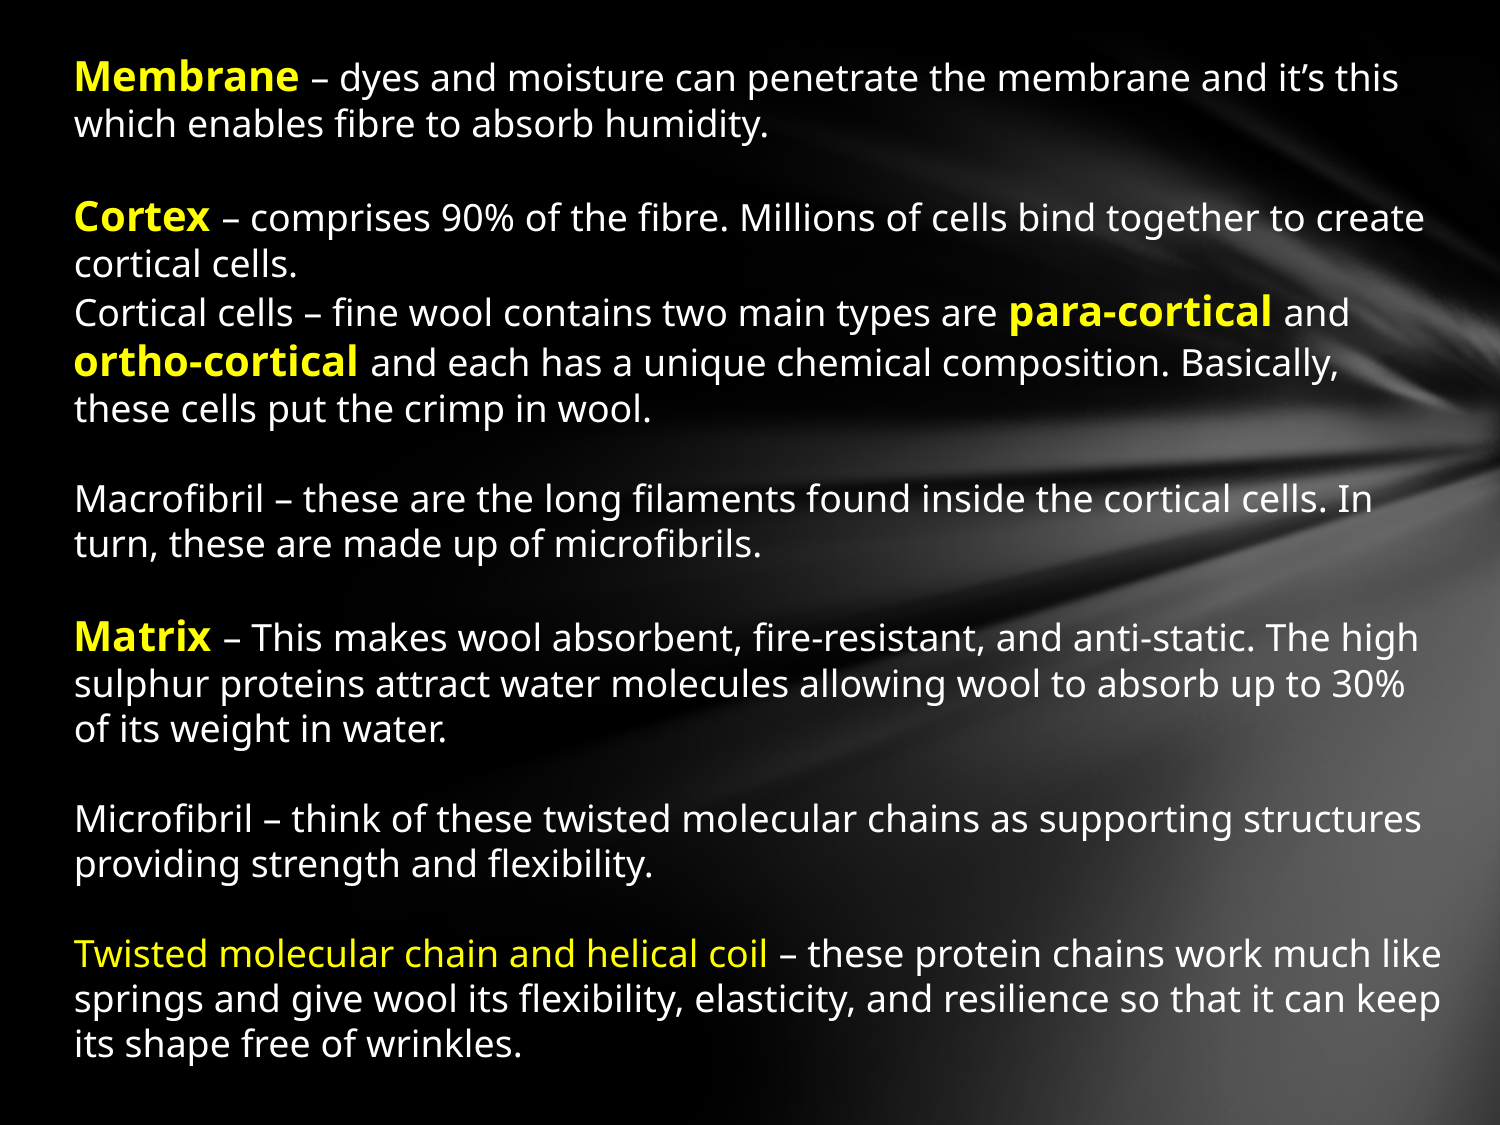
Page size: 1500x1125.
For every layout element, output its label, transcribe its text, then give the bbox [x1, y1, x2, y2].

text_box Membrane – dyes and moisture can penetrate the membrane and it’s this which enables fibre to absorb humidity. Cortex – comprises 90% of the fibre. Millions of cells bind together to create cortical cells. Cortical cells – fine wool contains two main types are para-cortical and ortho-cortical and each has a unique chemical composition. Basically, these cells put the crimp in wool. Macrofibril – these are the long filaments found inside the cortical cells. In turn, these are made up of microfibrils. Matrix – This makes wool absorbent, fire-resistant, and anti-static. The high sulphur proteins attract water molecules allowing wool to absorb up to 30% of its weight in water. Microfibril – think of these twisted molecular chains as supporting structures providing strength and flexibility. Twisted molecular chain and helical coil – these protein chains work much like springs and give wool its flexibility, elasticity, and resilience so that it can keep its shape free of wrinkles. [58, 42, 1459, 1073]
